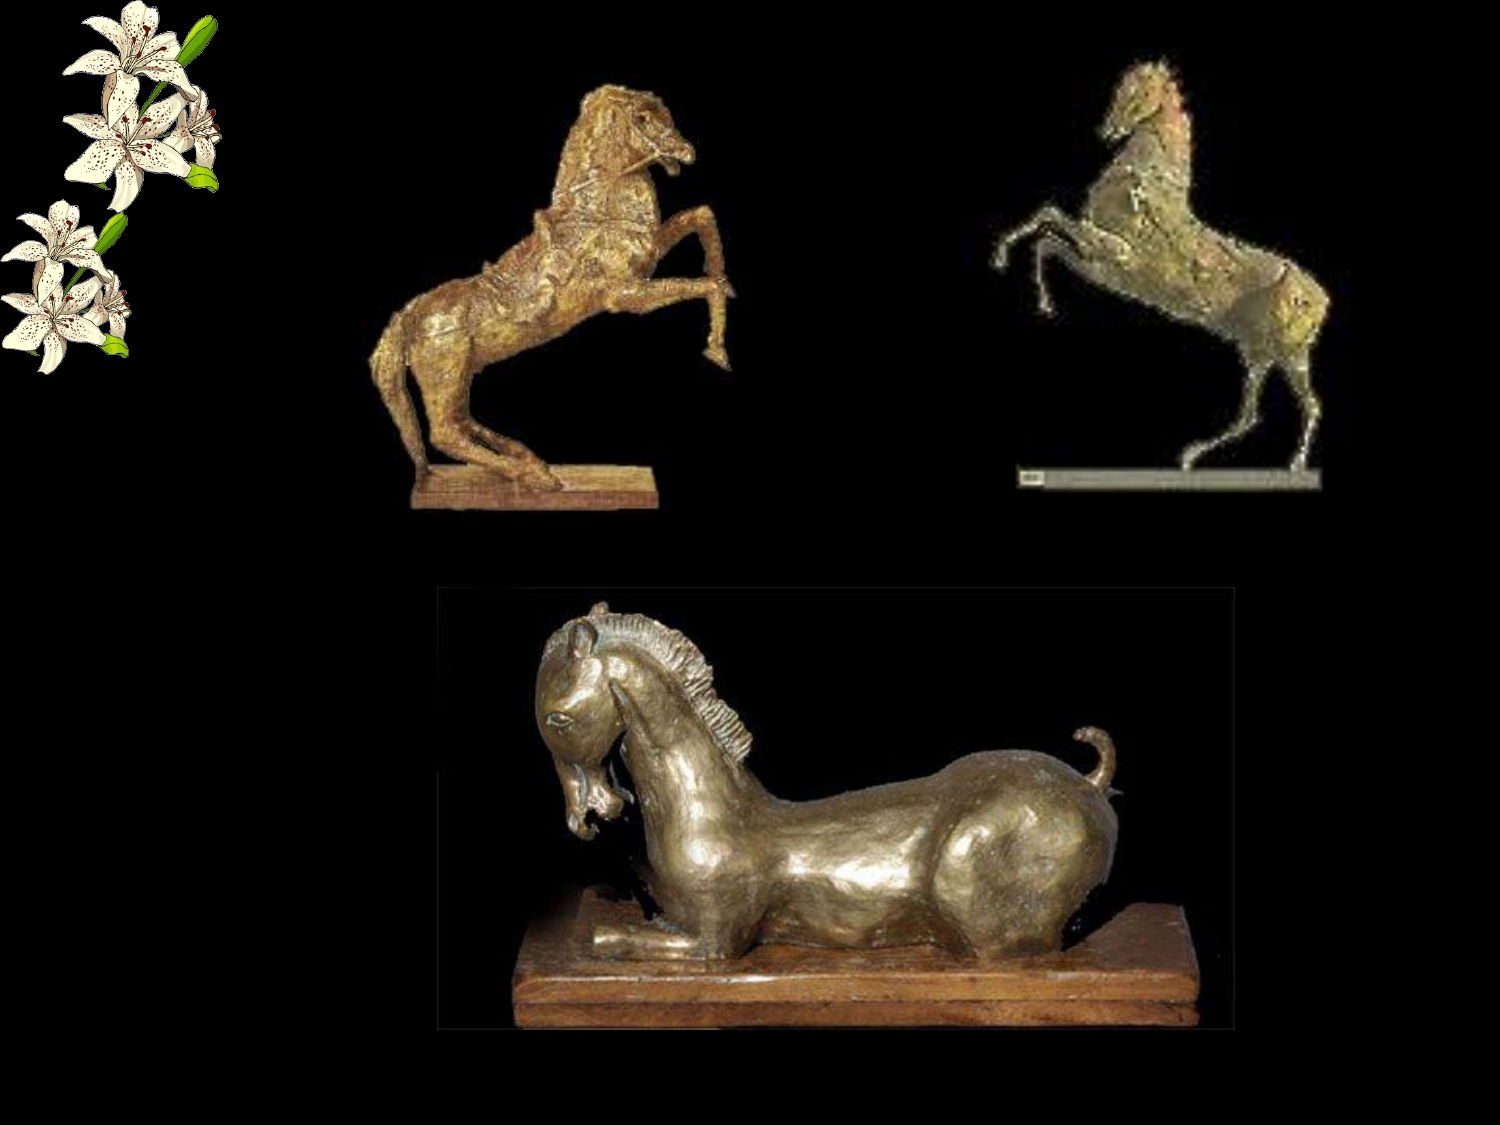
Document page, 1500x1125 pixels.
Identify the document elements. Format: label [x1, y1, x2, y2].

picture [0, 0, 225, 376]
picture [962, 49, 1372, 501]
picture [362, 74, 749, 513]
picture [437, 587, 1235, 1030]
